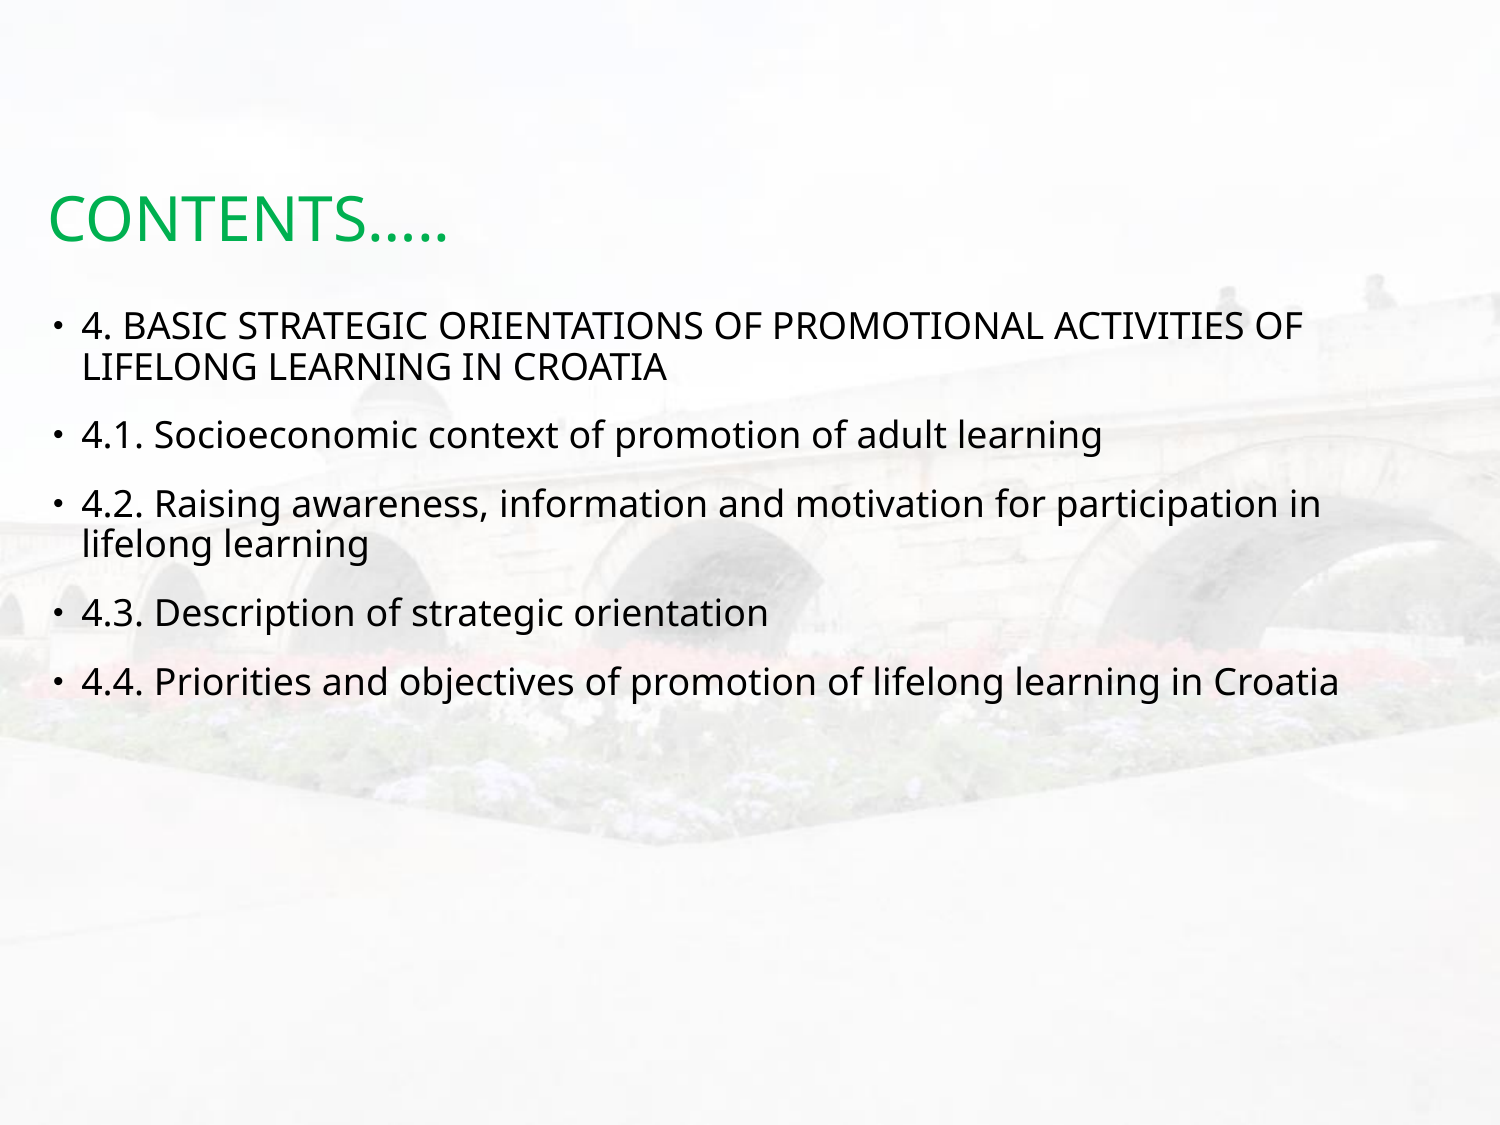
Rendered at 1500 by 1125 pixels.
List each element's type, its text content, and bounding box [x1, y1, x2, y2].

picture [0, 0, 1500, 1125]
list 4. BASIC STRATEGIC ORIENTATIONS OF PROMOTIONAL ACTIVITIES OF LIFELONG LEARNING IN CROATIA 4.1. Socioeconomic context of promotion of adult learning 4.2. Raising awareness, information and motivation for participation in lifelong learning 4.3. Description of strategic orientation 4.4. Priorities and objectives of promotion of lifelong learning in Croatia [32, 299, 1477, 1013]
title Contents….. [32, 45, 1477, 263]
